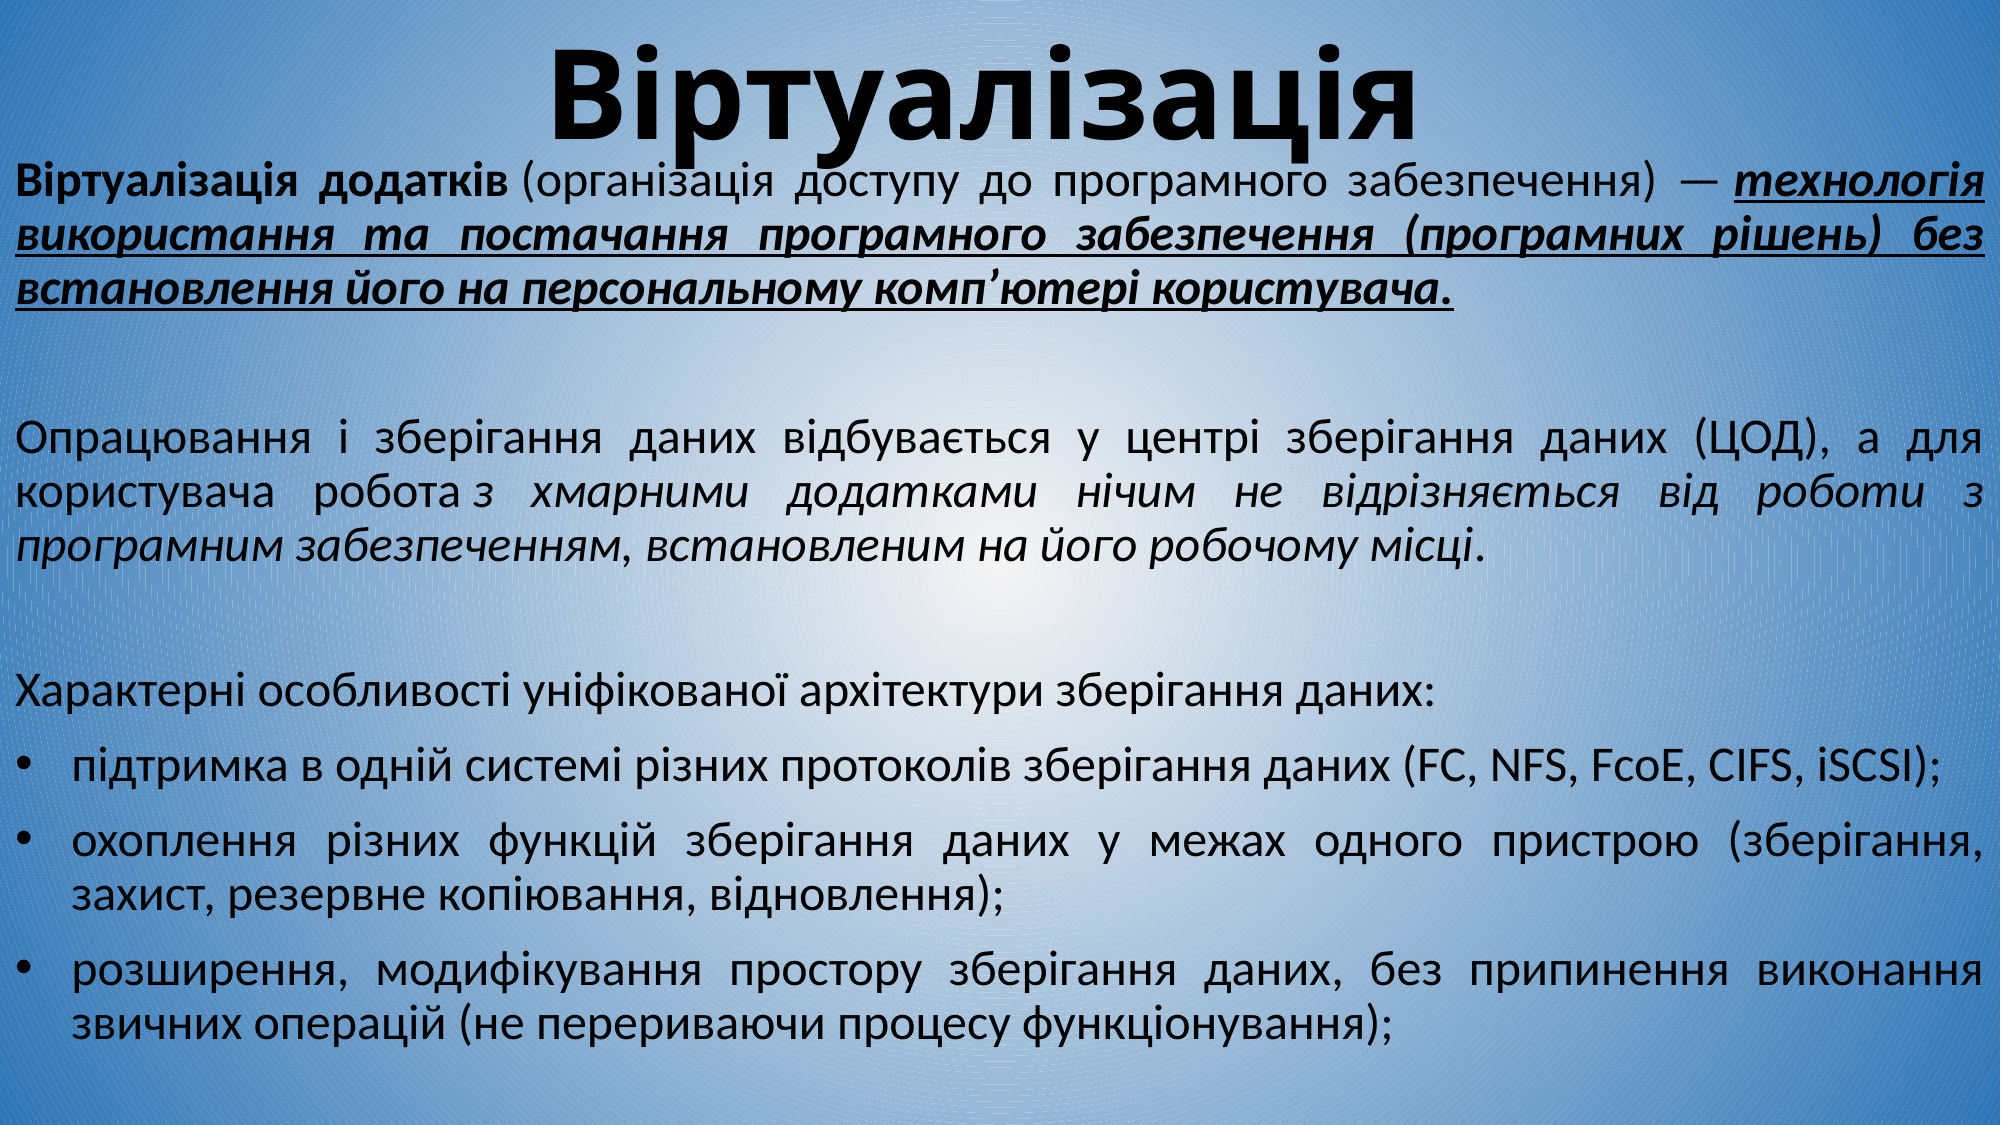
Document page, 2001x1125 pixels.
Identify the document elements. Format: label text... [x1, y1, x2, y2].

subtitle Віртуалізація додатків (організація доступу до програмного забезпечення) — технологія використання та постачання програмного забезпечення (програмних рішень) без встановлення його на персональному комп’ютері користувача. Опрацювання і зберігання даних відбувається у центрі зберігання даних (ЦОД), а для користувача робота з хмарними додатками нічим не відрізняється від роботи з програмним забезпеченням, встановленим на його робочому місці. Характерні особливості уніфікованої архітектури зберігання даних: підтримка в одній системі різних протоколів зберігання даних (FC, NFS, FcoE, CIFS, iSCSI); охоплення різних функцій зберігання даних у межах одного пристрою (зберігання, захист, резервне копіювання, відновлення); розширення, модифікування простору зберігання даних, без припинення виконання звичних операцій (не перериваючи процесу функціонування); [0, 145, 2000, 1081]
title Віртуалізація [0, 0, 2000, 145]
